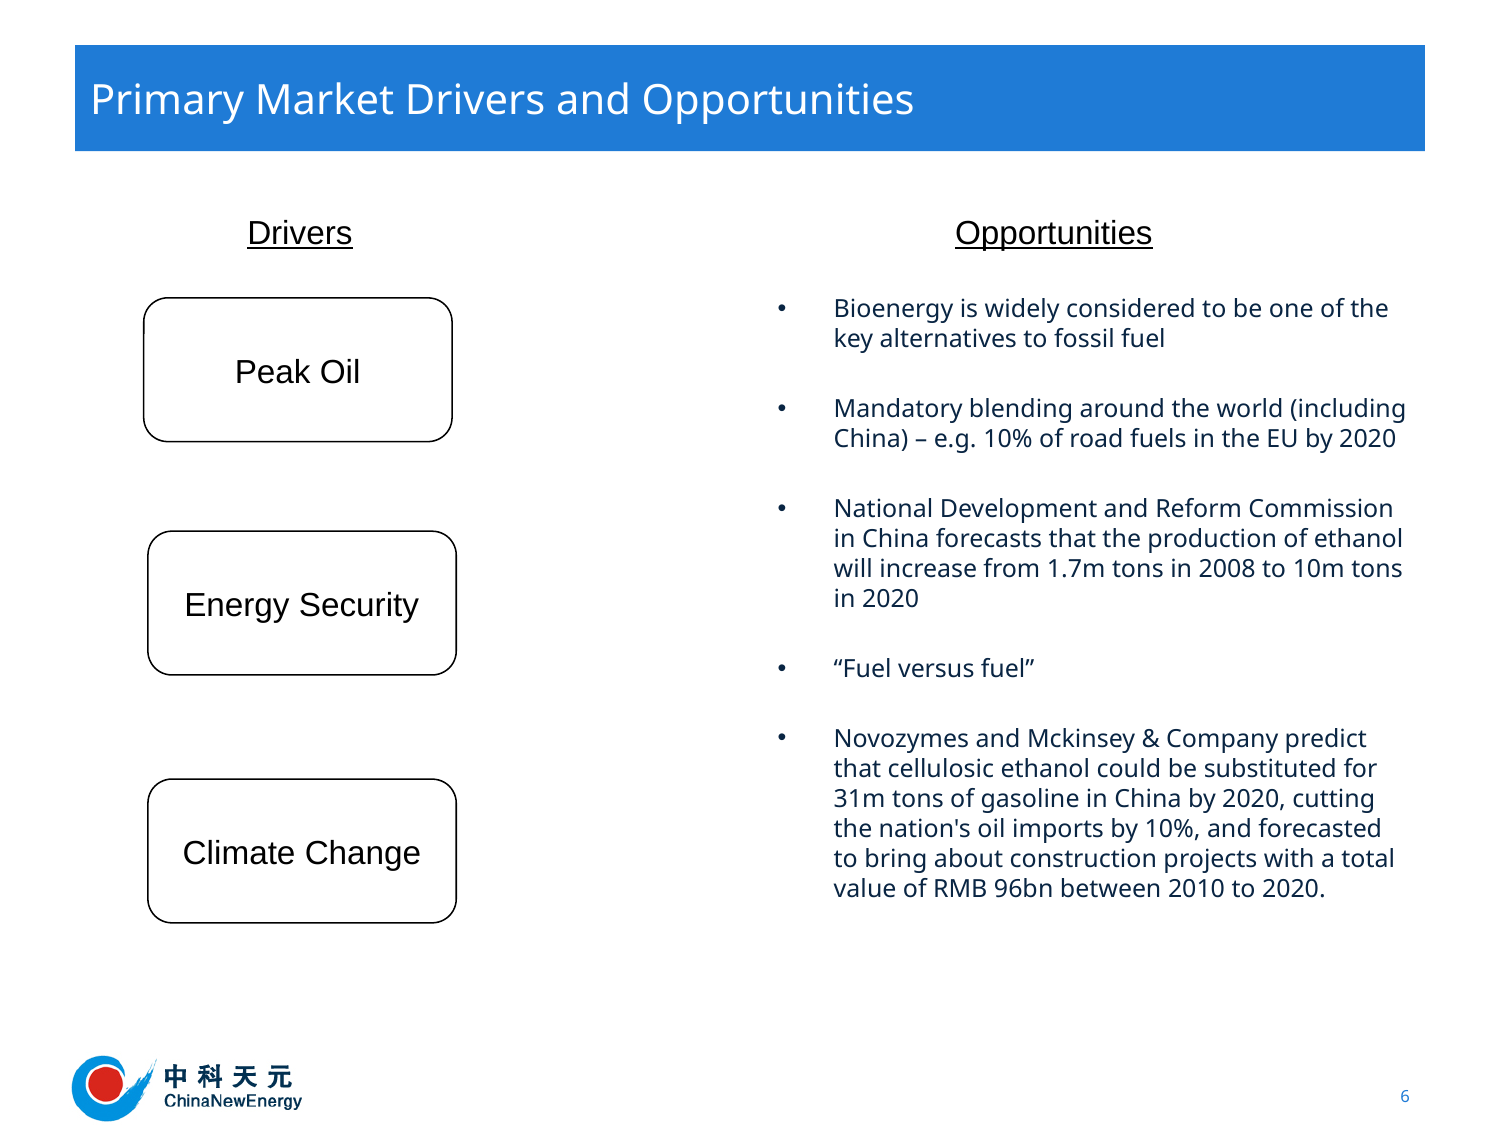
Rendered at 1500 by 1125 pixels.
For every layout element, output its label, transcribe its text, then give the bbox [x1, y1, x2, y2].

list Bioenergy is widely considered to be one of the key alternatives to fossil fuel Mandatory blending around the world (including China) – e.g. 10% of road fuels in the EU by 2020 National Development and Reform Commission in China forecasts that the production of ethanol will increase from 1.7m tons in 2008 to 10m tons in 2020 “Fuel versus fuel” Novozymes and Mckinsey & Company predict that cellulosic ethanol could be substituted for 31m tons of gasoline in China by 2020, cutting the nation's oil imports by 10%, and forecasted to bring about construction projects with a total value of RMB 96bn between 2010 to 2020. [762, 285, 1426, 994]
text_box Opportunities [897, 204, 1211, 259]
text_box Peak Oil [143, 297, 453, 442]
picture [69, 1051, 305, 1125]
text_box Energy Security [147, 531, 457, 675]
text_box Drivers [143, 204, 457, 259]
title Primary Market Drivers and Opportunities [74, 44, 1426, 152]
slide_number 6 [1074, 1067, 1425, 1125]
text_box Climate Change [147, 779, 457, 923]
